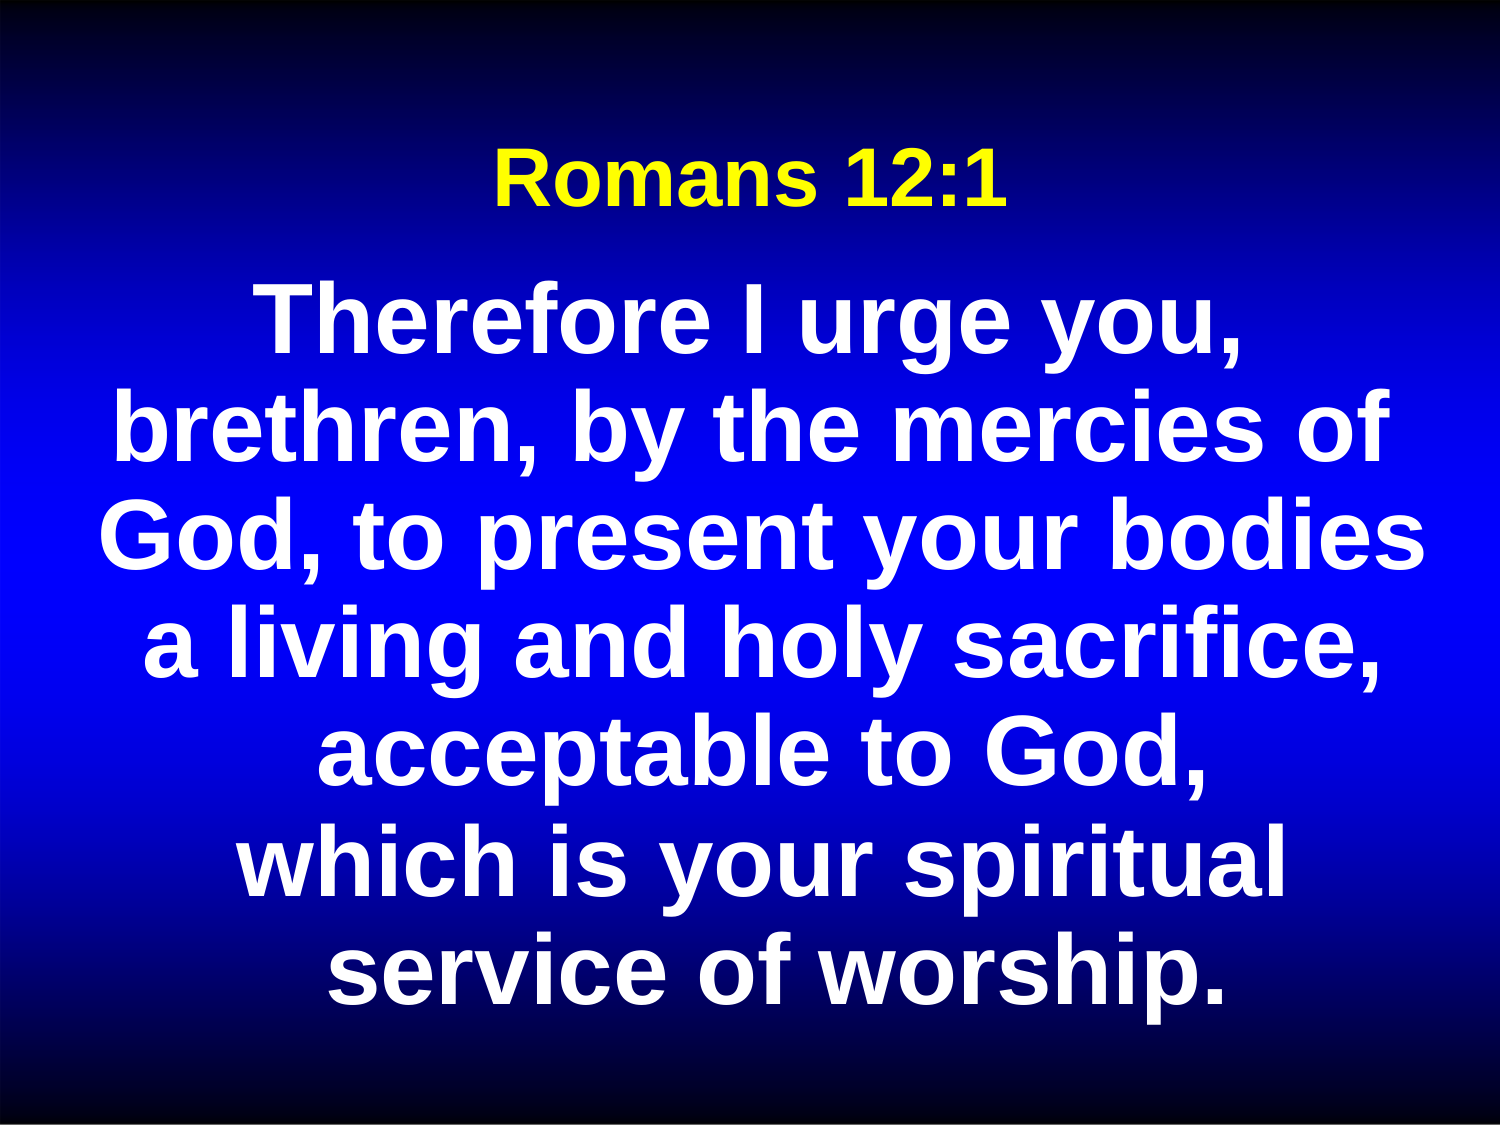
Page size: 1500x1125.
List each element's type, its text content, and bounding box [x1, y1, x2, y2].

picture [0, 0, 1500, 1125]
text_box Romans 12:1 Therefore I urge you, brethren, by the mercies of God, to present your bodies a living and holy sacrifice, acceptable to God, which is your spiritual service of worship. [93, 93, 1433, 1025]
